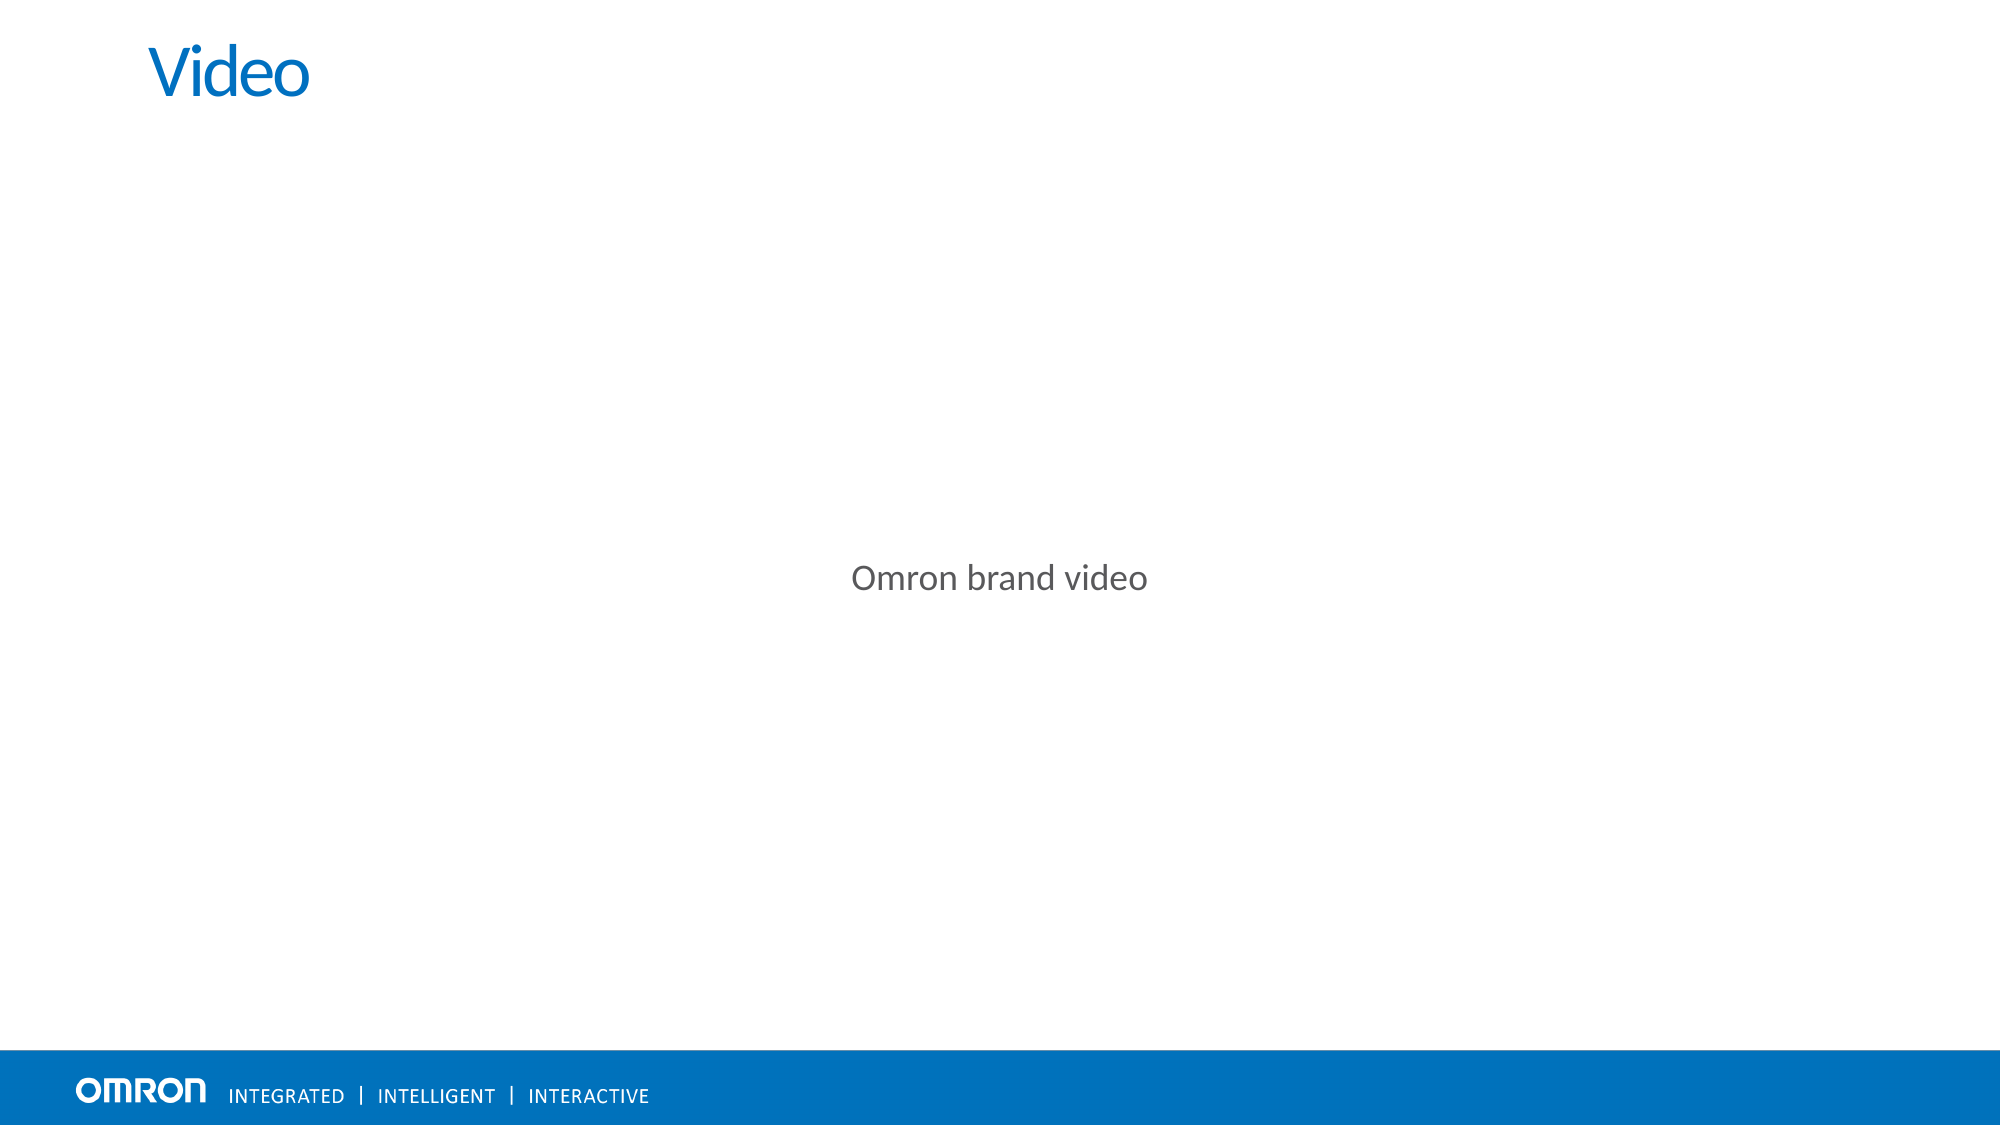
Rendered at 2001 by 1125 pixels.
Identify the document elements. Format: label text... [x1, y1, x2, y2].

picture [0, 1037, 2000, 1125]
title Video [133, 19, 1900, 114]
list Omron brand video [62, 162, 1938, 988]
